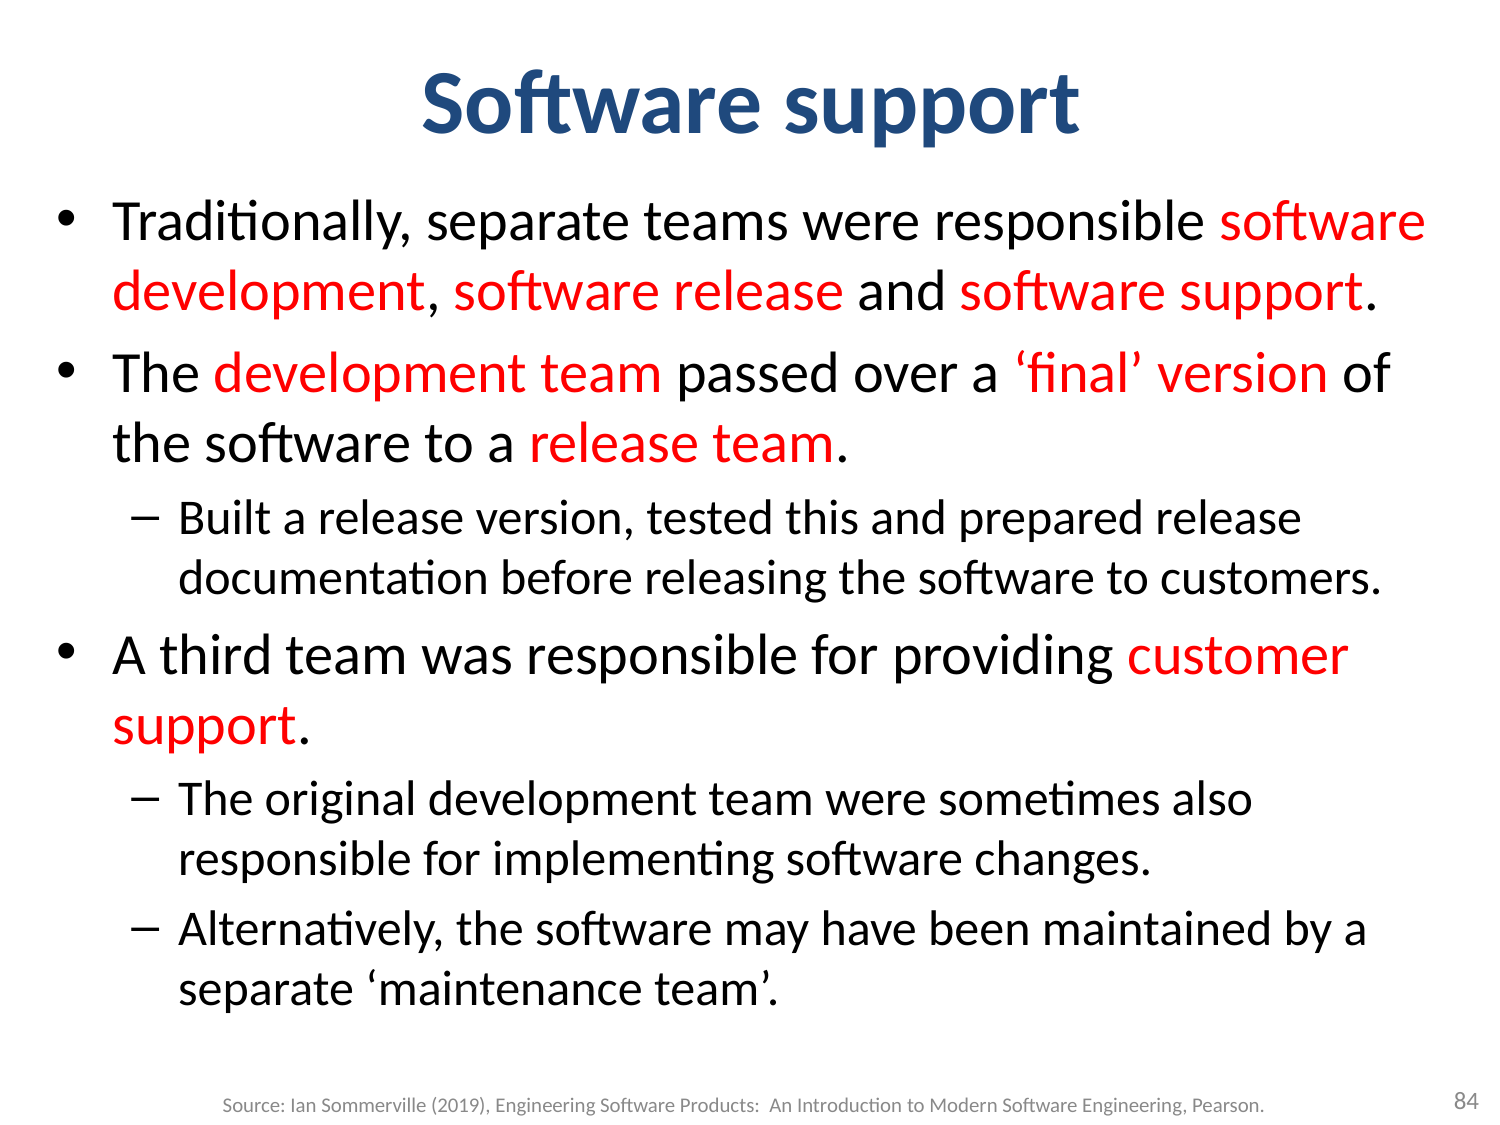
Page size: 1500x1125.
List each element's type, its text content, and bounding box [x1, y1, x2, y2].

footer Source: Ian Sommerville (2019), Engineering Software Products: An Introduction to Modern Software Engineering, Pearson. [100, 1082, 1388, 1125]
title Software support [76, 19, 1427, 175]
list Traditionally, separate teams were responsible software development, software release and software support. The development team passed over a ‘final’ version of the software to a release team. Built a release version, tested this and prepared release documentation before releasing the software to customers. A third team was responsible for providing customer support. The original development team were sometimes also responsible for implementing software changes. Alternatively, the software may have been maintained by a separate ‘maintenance team’. [41, 174, 1471, 1070]
slide_number 84 [1144, 1069, 1495, 1125]
